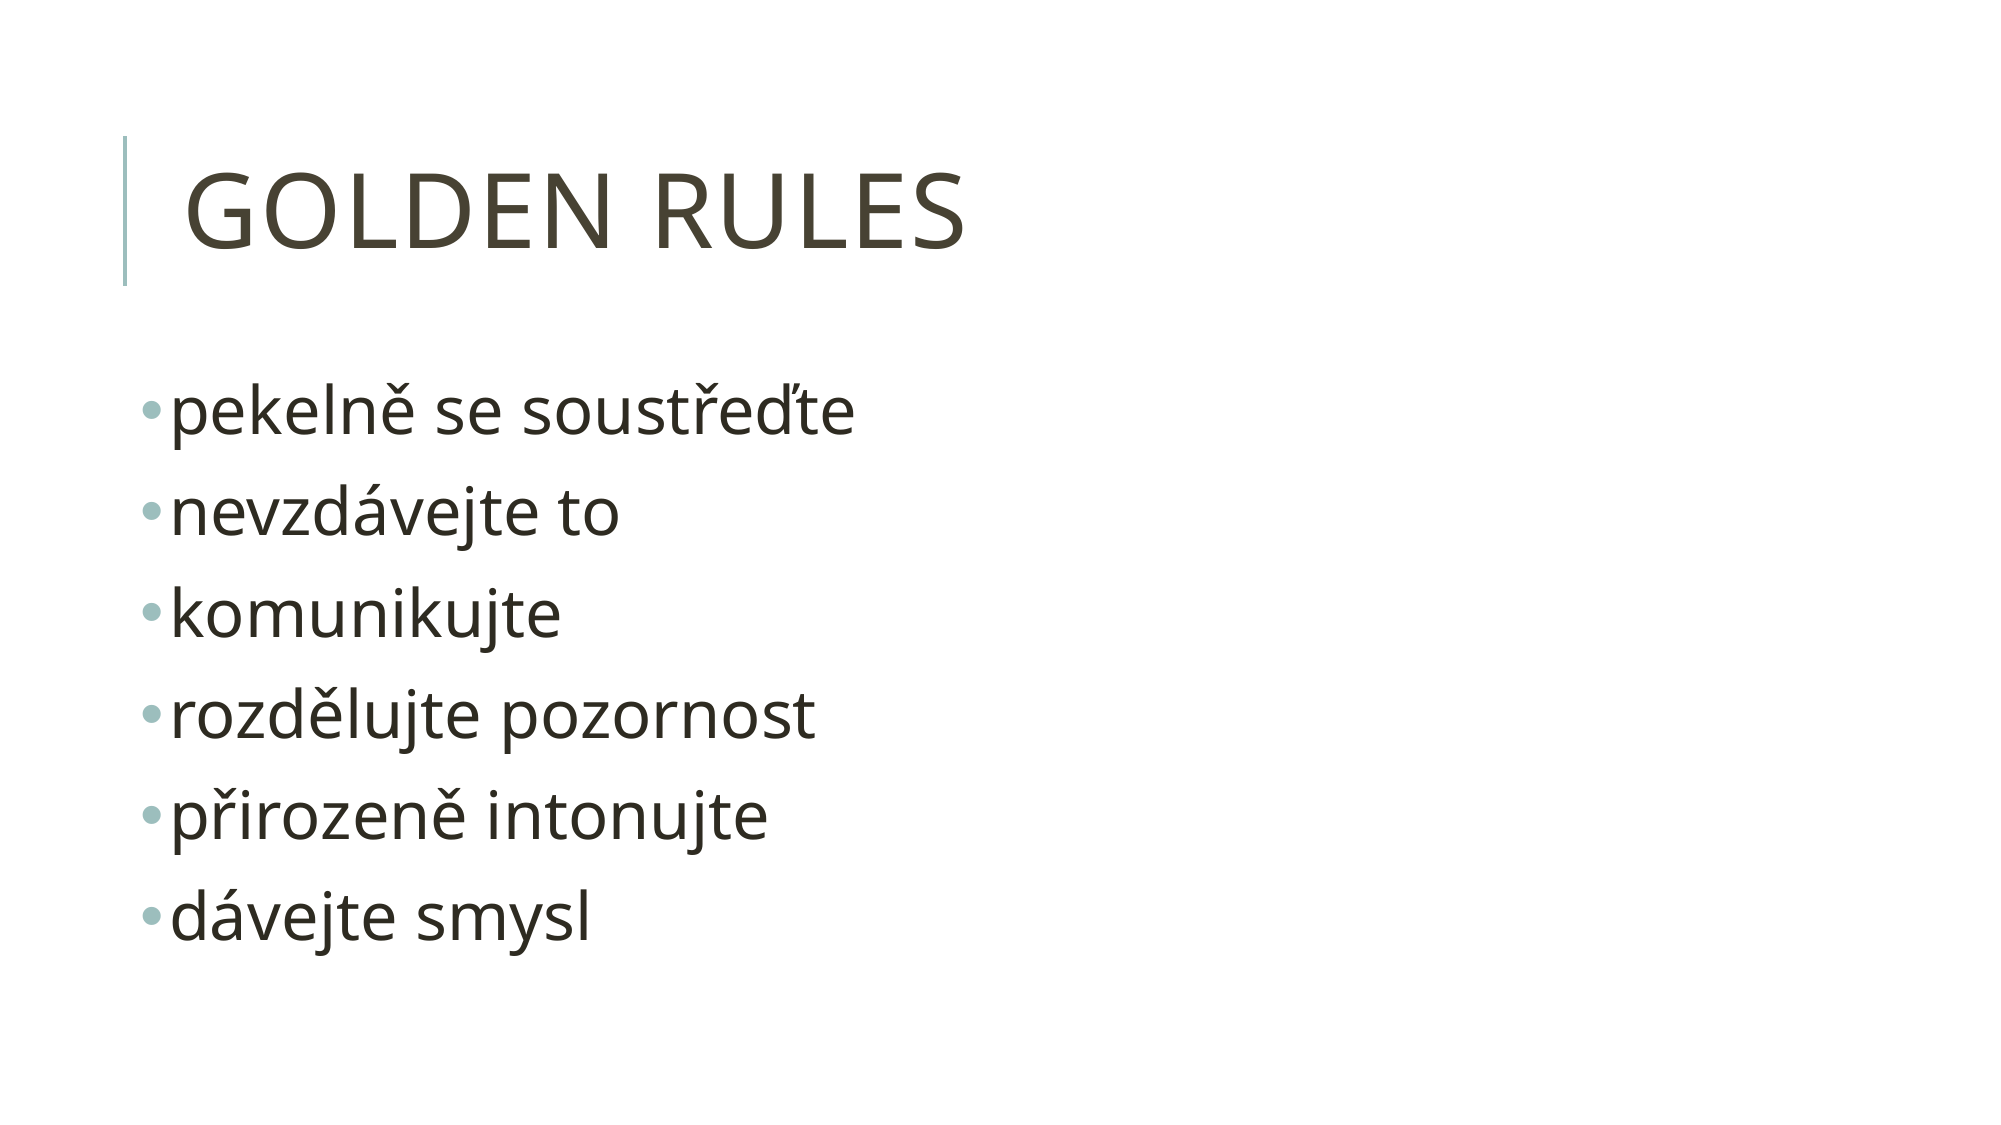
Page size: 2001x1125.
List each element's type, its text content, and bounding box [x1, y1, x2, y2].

text_box pekelně se soustřeďte nevzdávejte to komunikujte rozdělujte pozornost přirozeně intonujte dávejte smysl [132, 369, 1163, 1079]
title golden rules [168, 96, 1763, 342]
